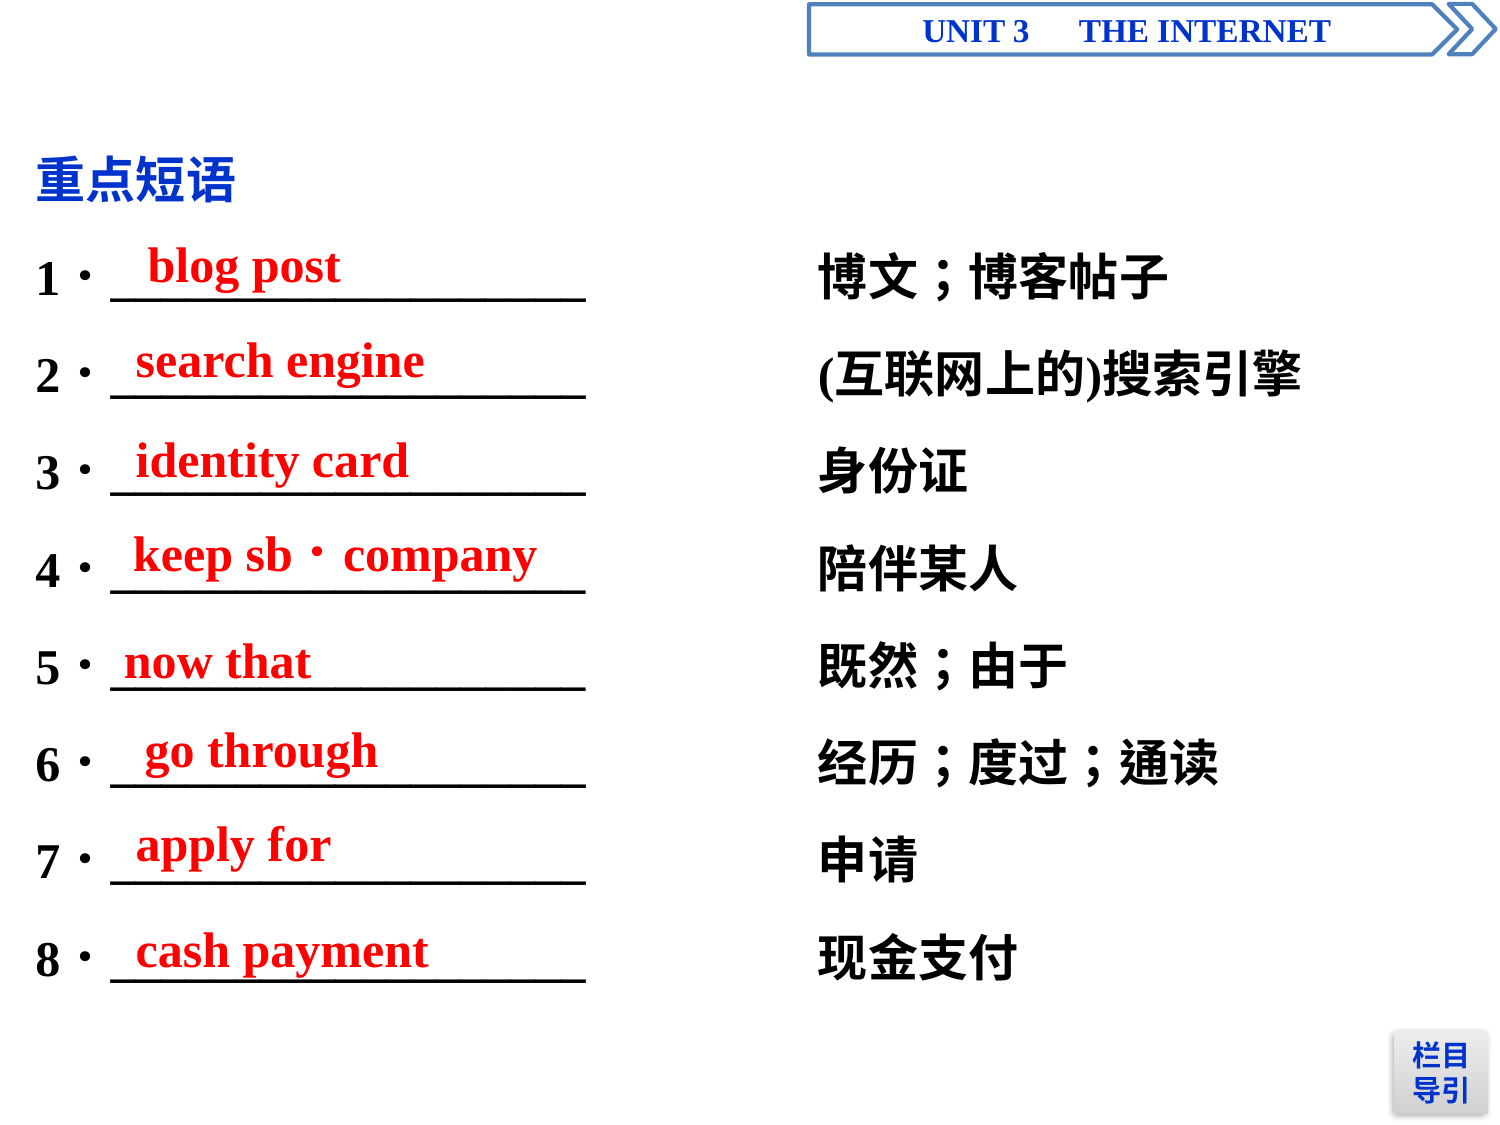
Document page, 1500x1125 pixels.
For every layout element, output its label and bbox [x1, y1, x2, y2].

text_box [147, 231, 1014, 298]
text_box [132, 520, 999, 587]
text_box [135, 325, 1002, 392]
text_box [135, 426, 1002, 492]
text_box [144, 715, 1011, 782]
text_box [123, 627, 990, 693]
text_box [135, 916, 1002, 983]
text_box [135, 810, 1002, 876]
text_box [35, 147, 1466, 1024]
